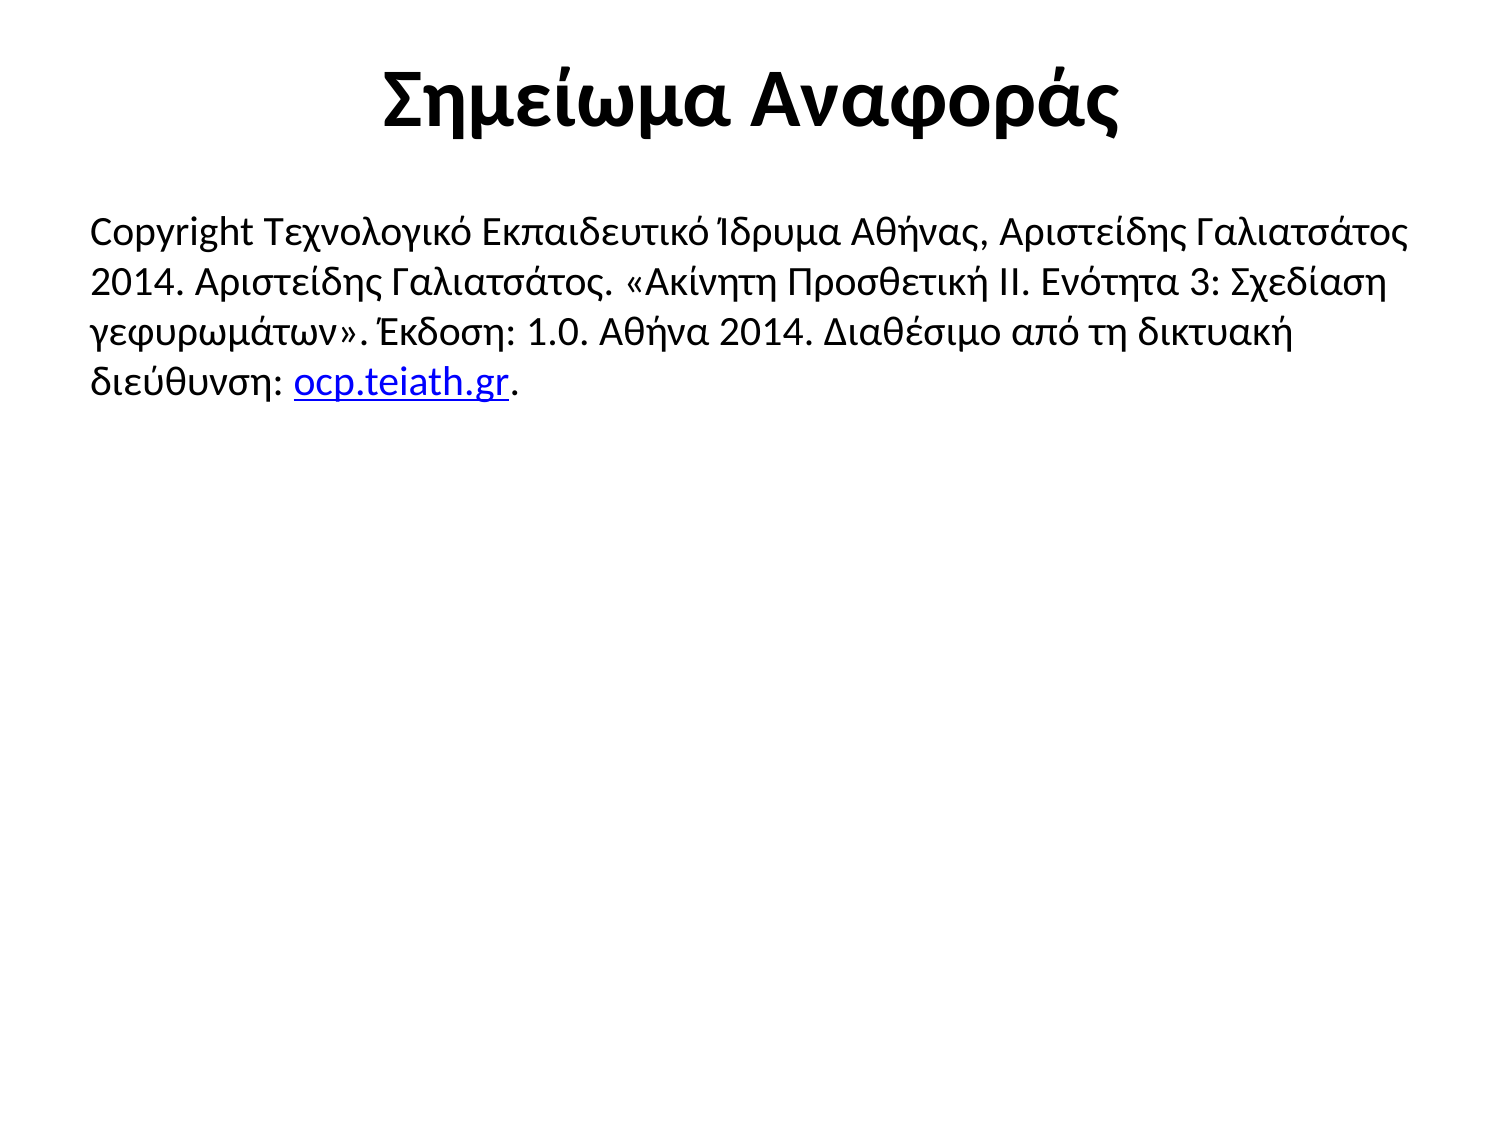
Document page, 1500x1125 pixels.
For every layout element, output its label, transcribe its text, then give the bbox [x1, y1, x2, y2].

title Σημείωμα Αναφοράς [76, 19, 1427, 169]
list Copyright Τεχνολογικό Εκπαιδευτικό Ίδρυμα Αθήνας, Αριστείδης Γαλιατσάτος 2014. Αριστείδης Γαλιατσάτος. «Ακίνητη Προσθετική ΙI. Ενότητα 3: Σχεδίαση γεφυρωμάτων». Έκδοση: 1.0. Αθήνα 2014. Διαθέσιμο από τη δικτυακή διεύθυνση: ocp.teiath.gr. [75, 196, 1425, 1024]
